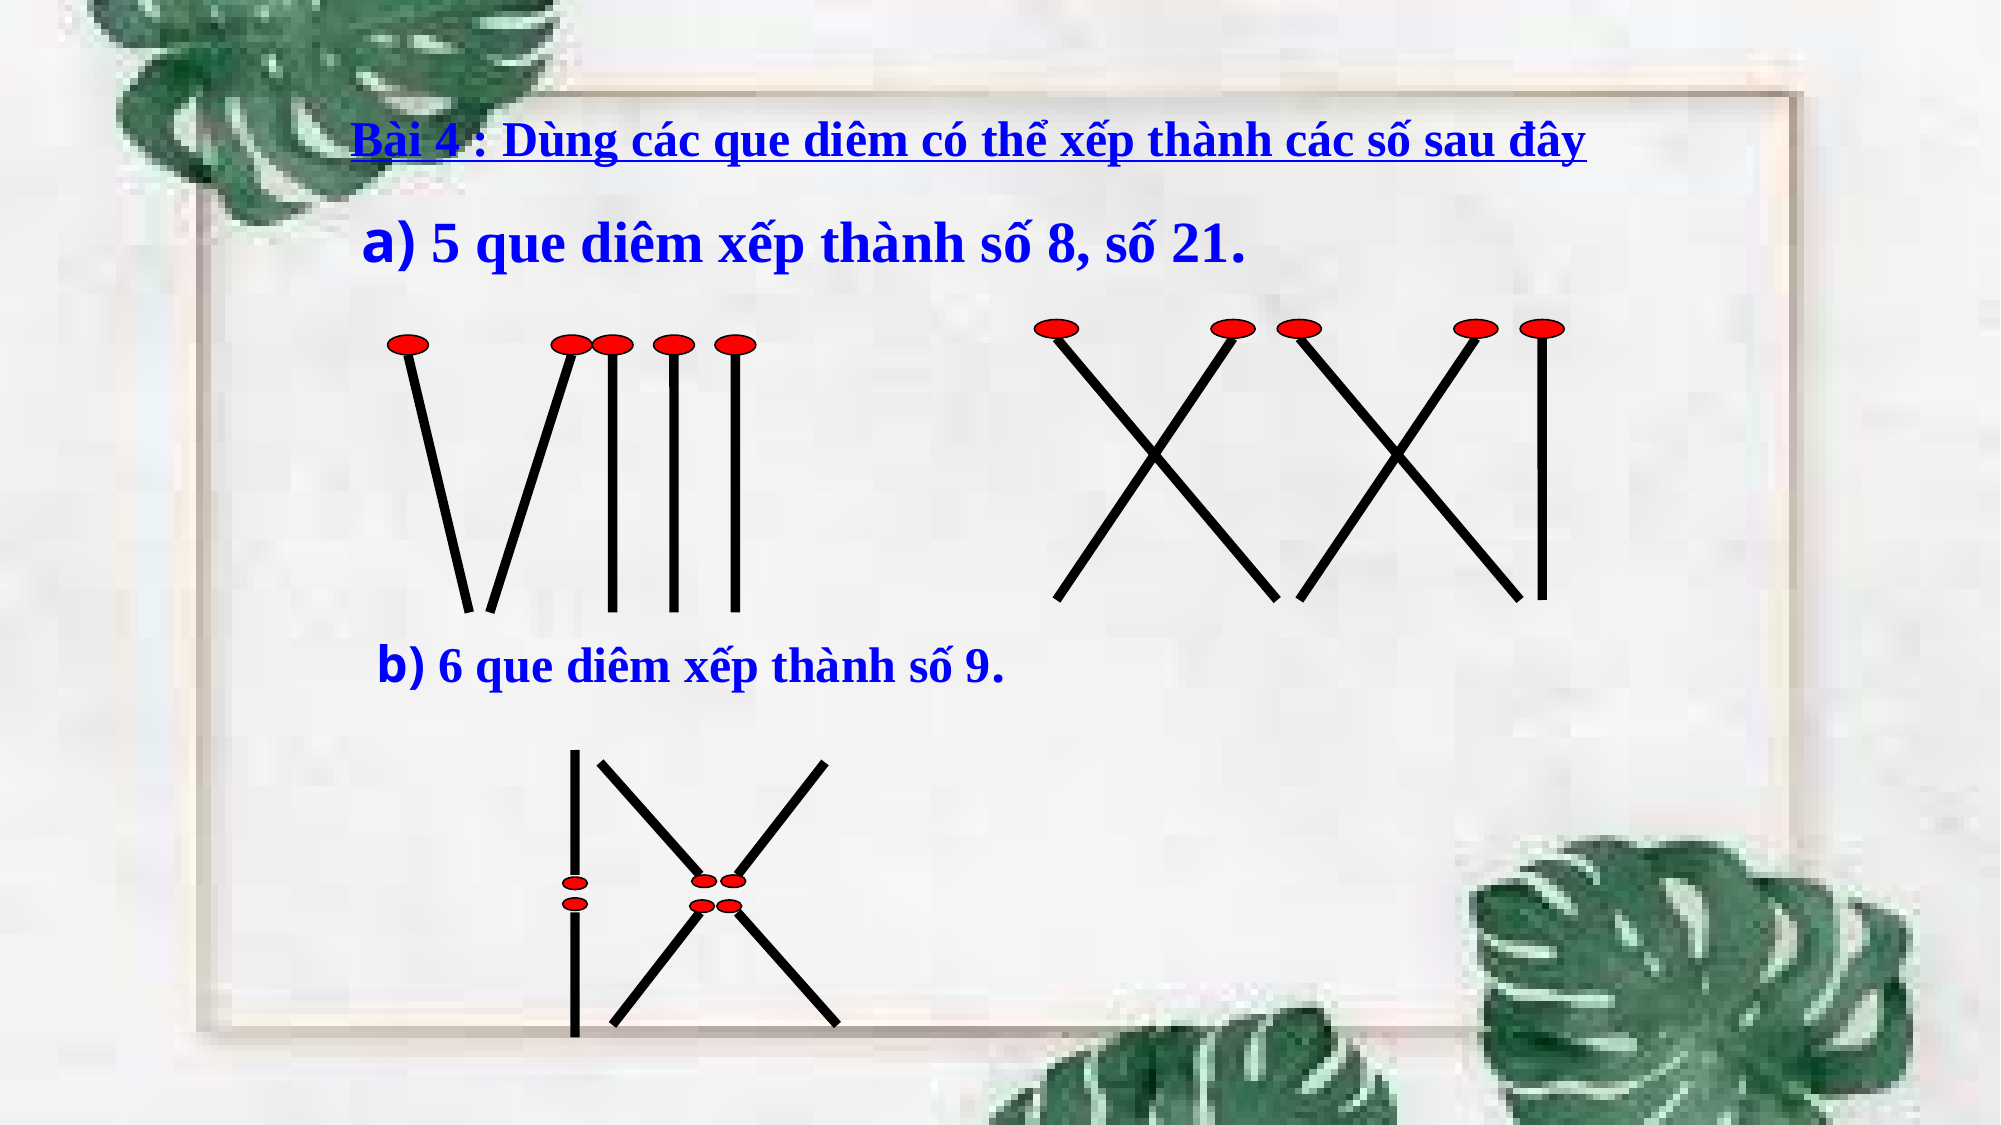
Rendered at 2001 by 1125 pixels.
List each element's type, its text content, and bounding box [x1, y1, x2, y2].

picture [0, 0, 2001, 1125]
text_box b) 6 que diêm xếp thành số 9. [270, 625, 1283, 700]
text_box a) 5 que diêm xếp thành số 8, số 21. [346, 196, 1604, 282]
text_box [1034, 319, 1565, 600]
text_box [562, 749, 838, 1038]
text_box Bài 4 : Dùng các que diêm có thể xếp thành các số sau đây [327, 99, 1734, 174]
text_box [387, 334, 756, 613]
